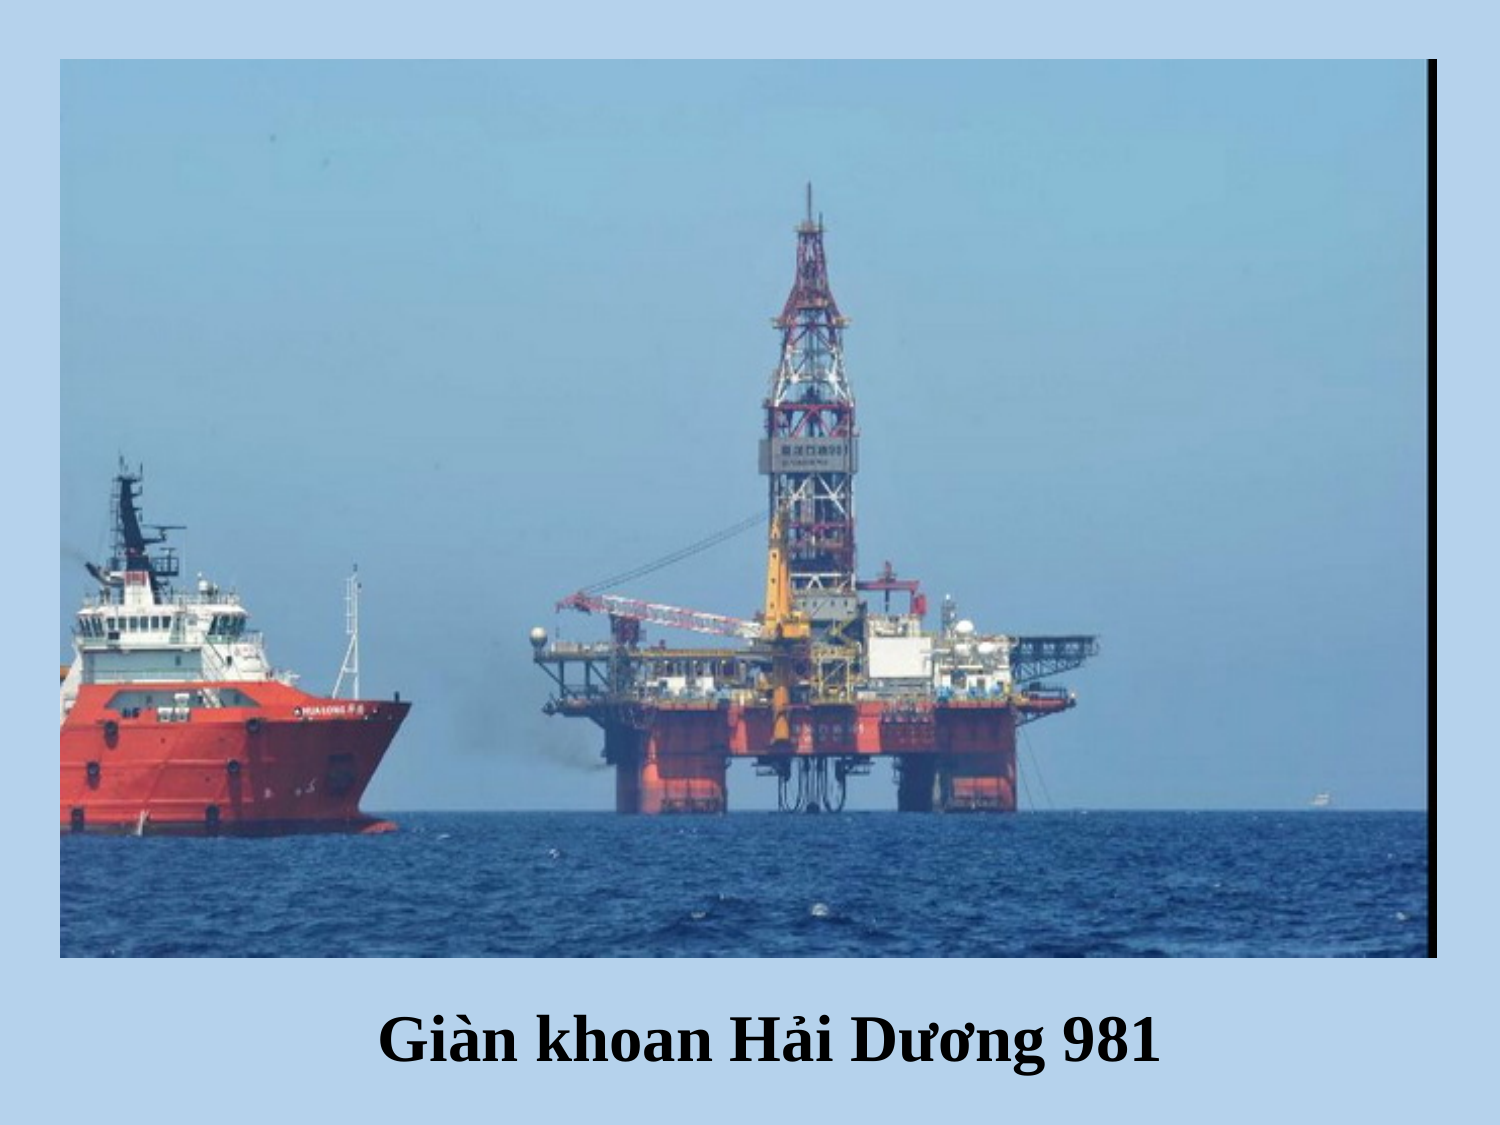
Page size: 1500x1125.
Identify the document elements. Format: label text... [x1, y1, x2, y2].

text_box Giàn khoan Hải Dương 981 [363, 987, 1180, 1083]
picture [60, 59, 1437, 958]
